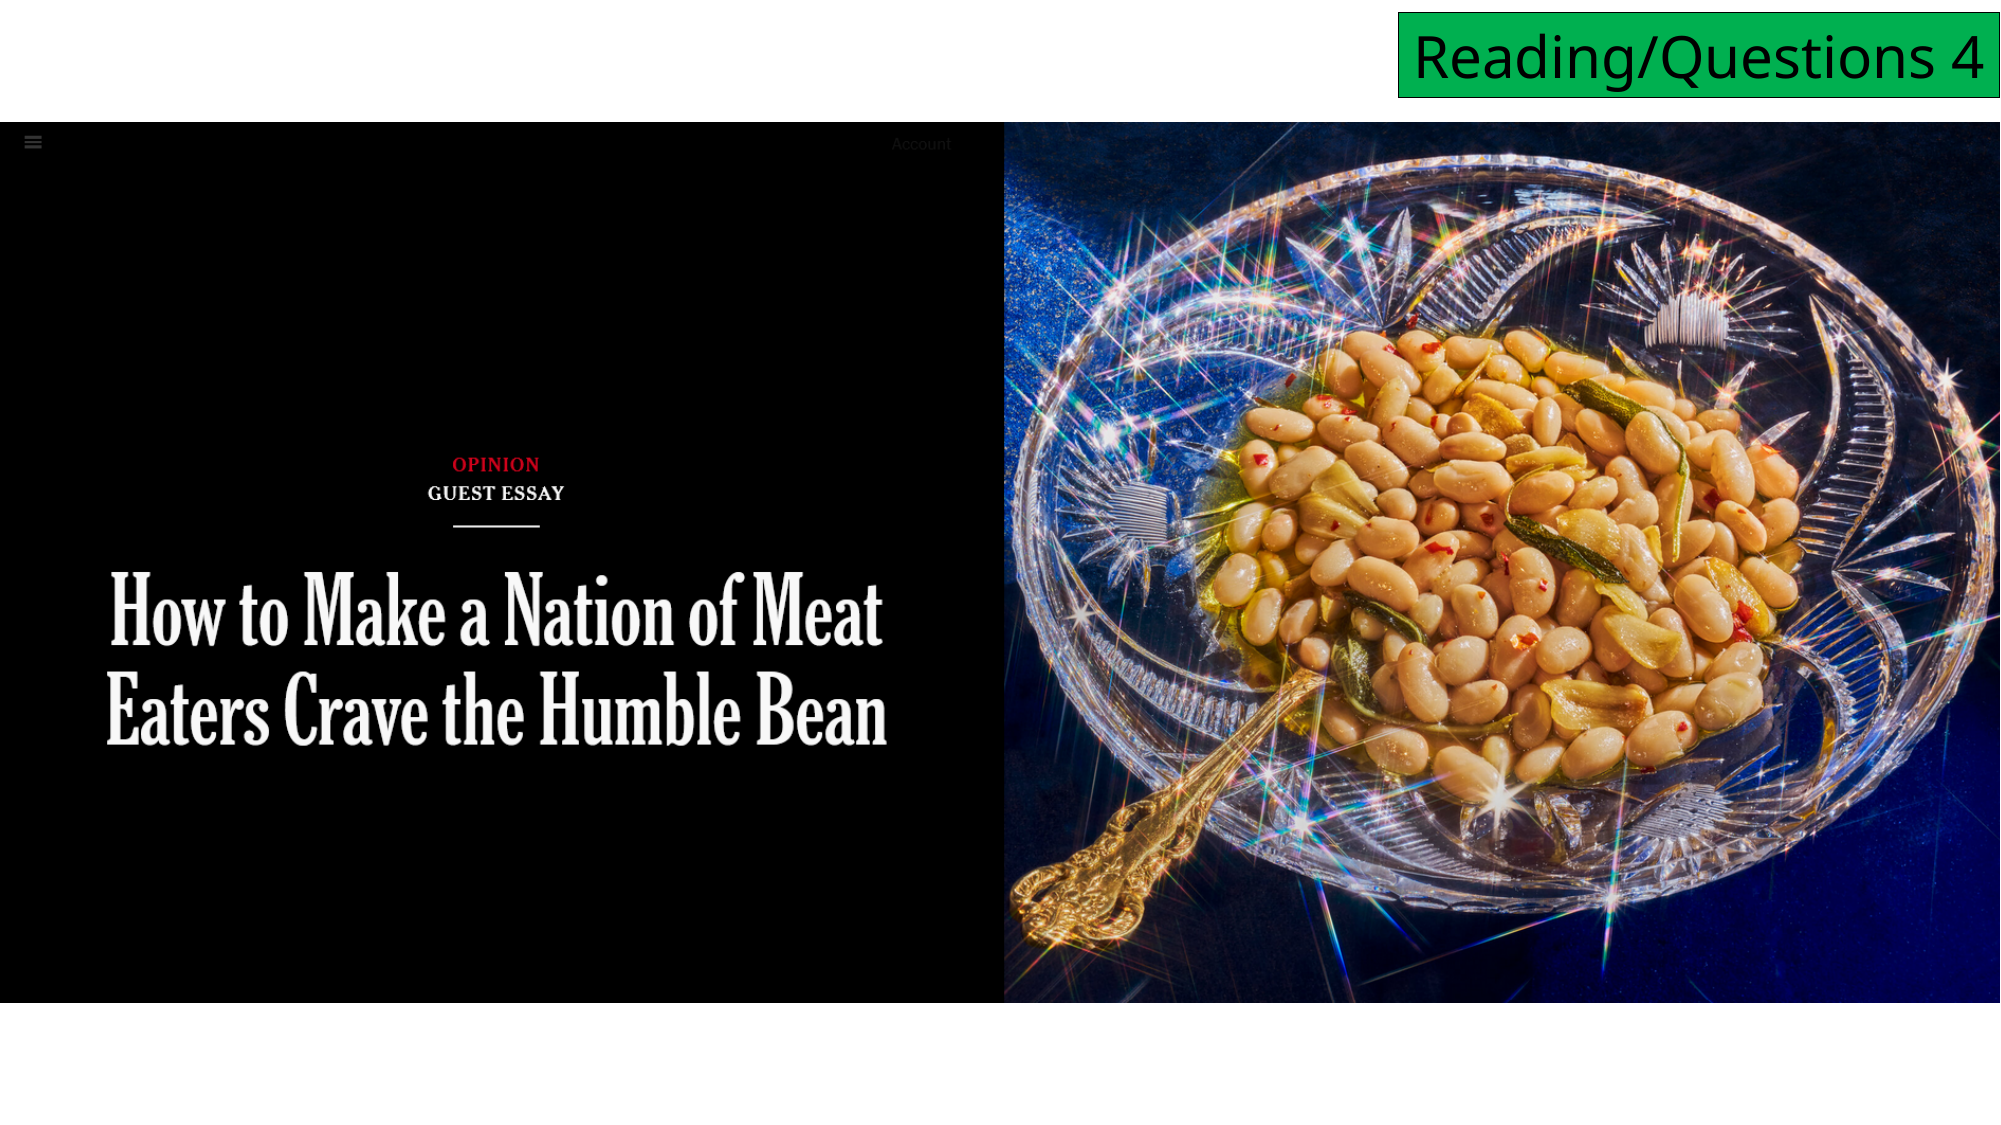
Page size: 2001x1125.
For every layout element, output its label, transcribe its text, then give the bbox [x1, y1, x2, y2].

text_box Reading/Questions 4 [1398, 12, 2000, 98]
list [0, 122, 2000, 1003]
